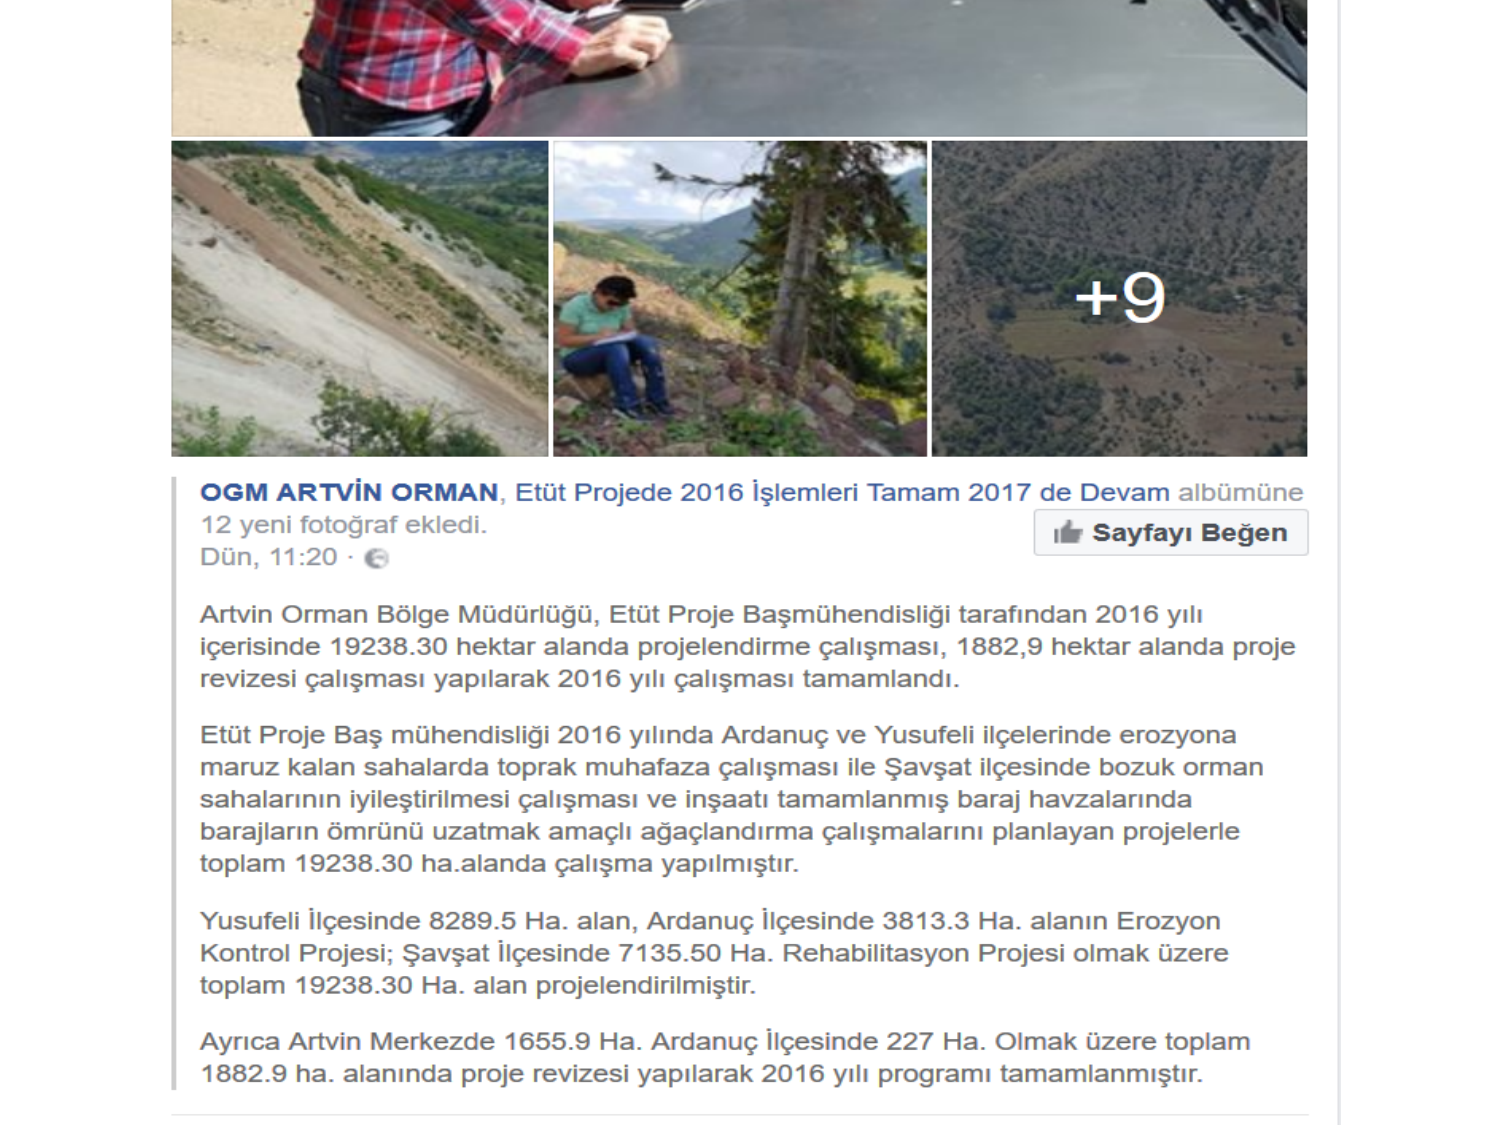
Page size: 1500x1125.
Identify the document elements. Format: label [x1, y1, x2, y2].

picture [159, 0, 1341, 1125]
